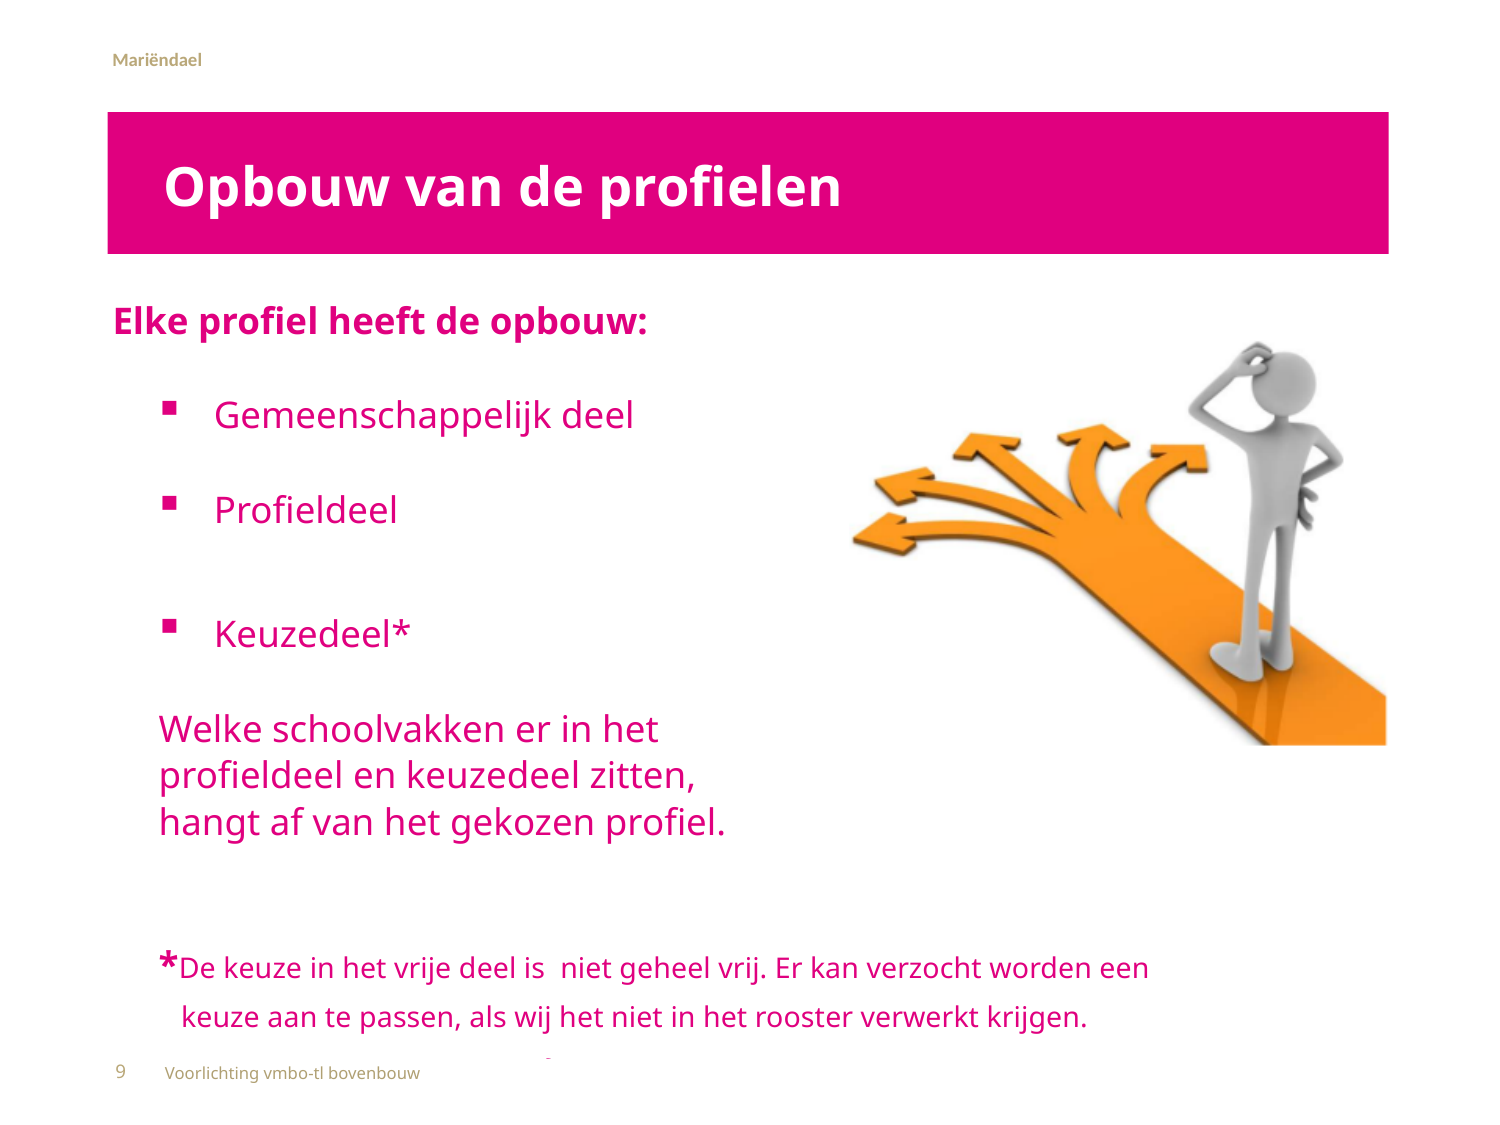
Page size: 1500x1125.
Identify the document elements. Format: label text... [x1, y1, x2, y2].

list Elke profiel heeft de opbouw: Gemeenschappelijk deel Profieldeel Keuzedeel* Welke schoolvakken er in het profieldeel en keuzedeel zitten, hangt af van het gekozen profiel. *De keuze in het vrije deel is niet geheel vrij. Er kan verzocht worden een keuze aan te passen, als wij het niet in het rooster verwerkt krijgen. [94, 287, 1370, 1088]
title Opbouw van de profielen [107, 112, 1389, 254]
text_box Voorlichting vmbo-tl bovenbouw [149, 1059, 1356, 1090]
slide_number 9 [100, 1057, 159, 1088]
picture [849, 340, 1389, 749]
